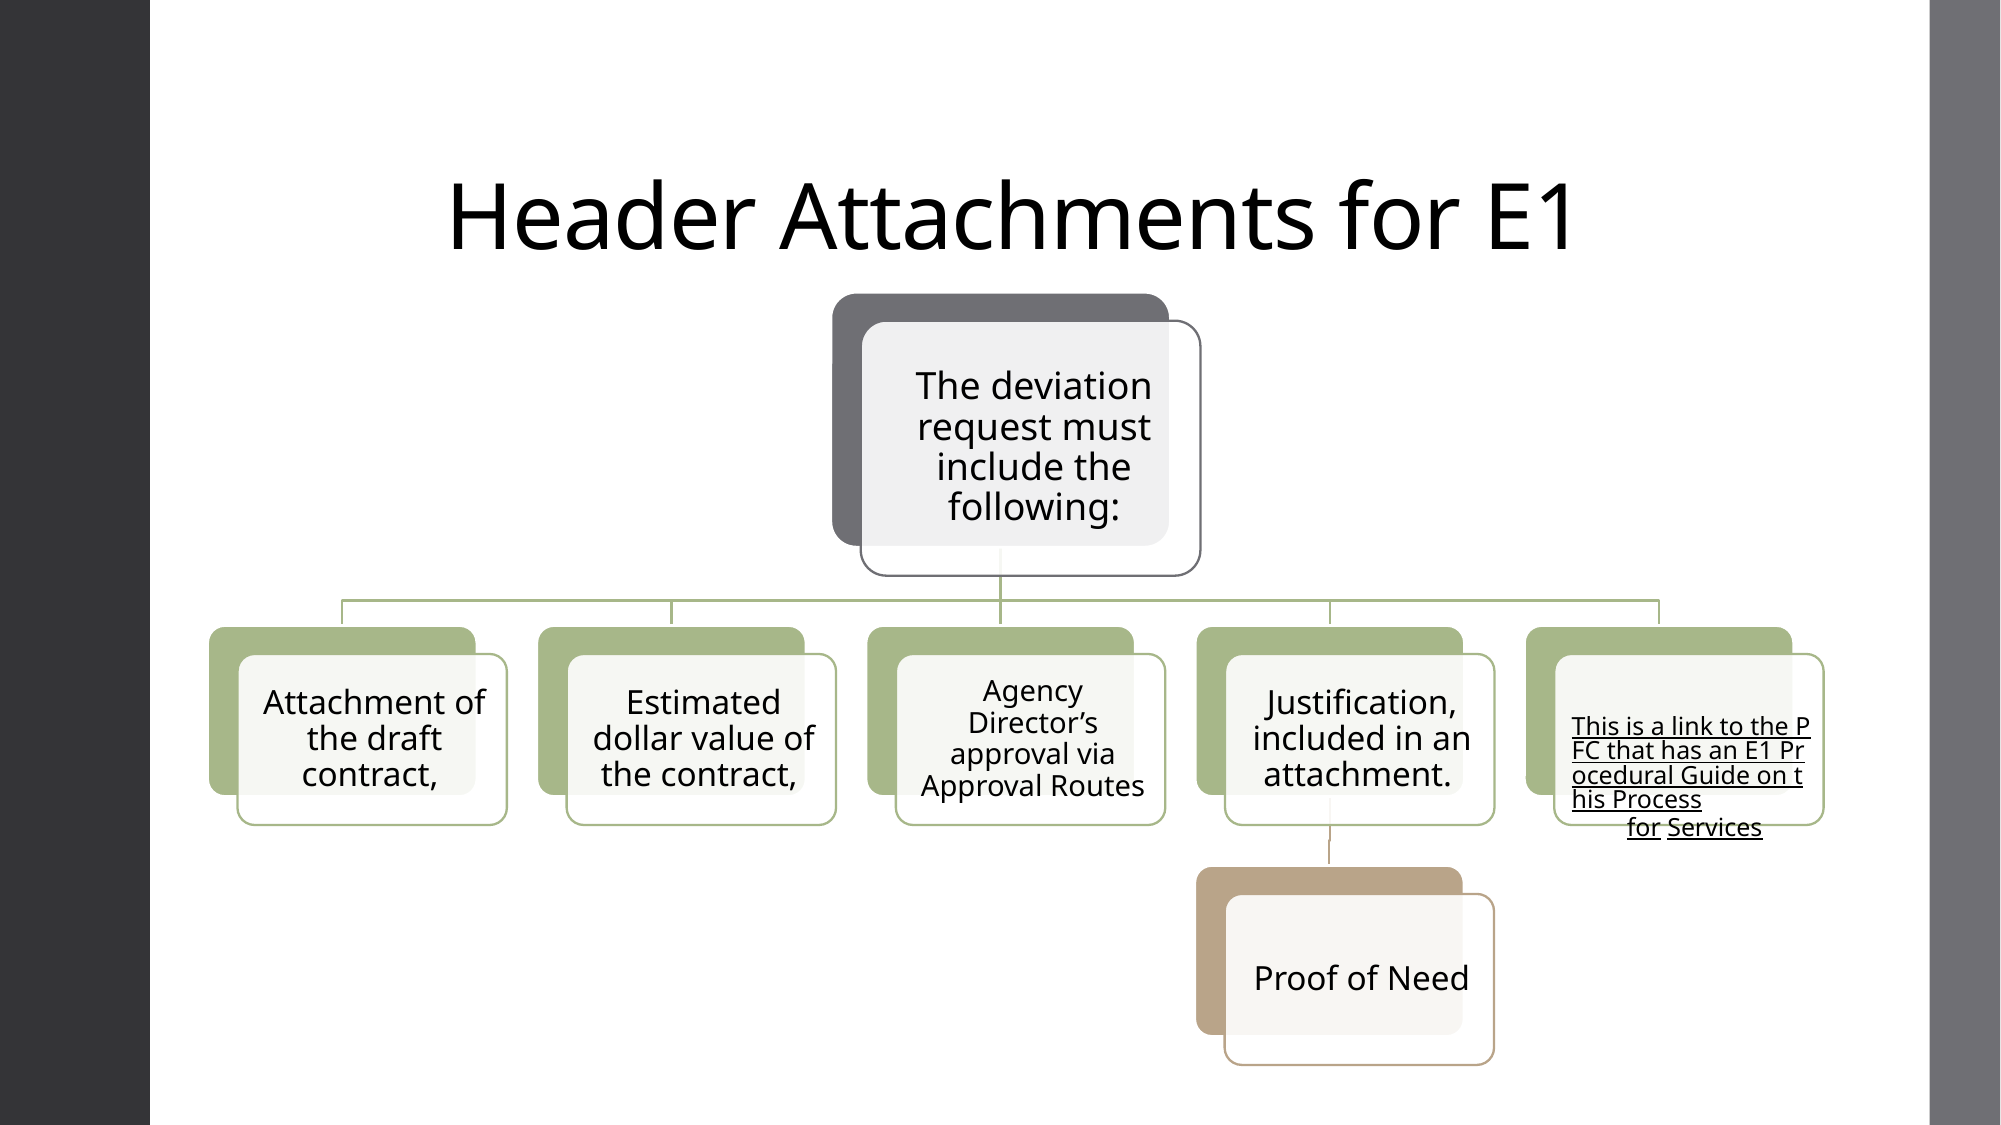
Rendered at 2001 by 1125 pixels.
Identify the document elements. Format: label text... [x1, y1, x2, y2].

text_box [151, 0, 1929, 1125]
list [206, 277, 1825, 1090]
text_box [1929, 0, 2000, 1125]
title Header Attachments for E1 [206, 60, 1825, 272]
text_box [0, 0, 151, 1125]
